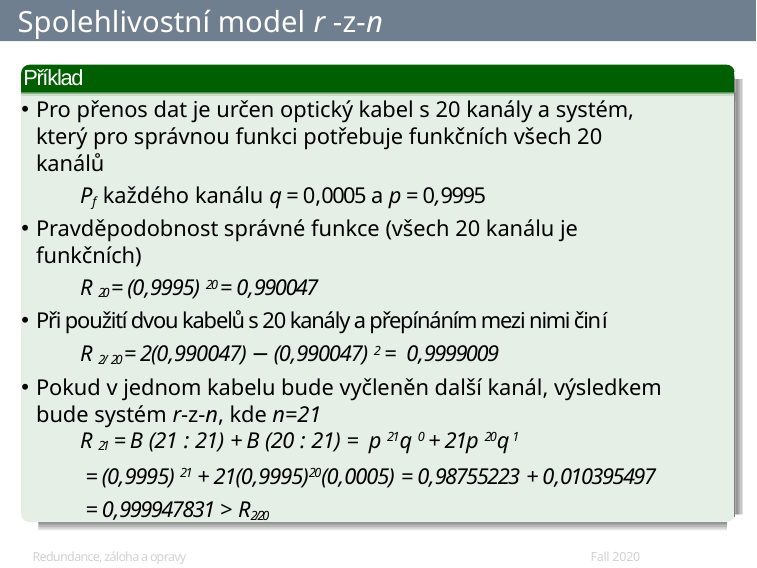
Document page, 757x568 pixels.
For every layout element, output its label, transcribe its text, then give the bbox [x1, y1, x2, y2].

text_box [21, 71, 743, 531]
slide_number Redundance, záloha a opravy [30, 549, 205, 568]
text_box Příklad Pro přenos dat je určen optický kabel s 20 kanály a systém, který pro správnou funkci potřebuje funkčních všech 20 kanálů Pf každého kanálu q =0,0005 a p =0,9995 Pravděpodobnost správné funkce (všech 20 kanálu je funkčních) R 20 =(0,9995) 20 =0,990047 Při použití dvou kabelů s 20 kanály a přepínáním mezi nimi činí R 2/ 20 =2(0,990047) −(0,990047) 2 = 0,9999009 Pokud v jednom kabelu bude vyčleněn další kanál, výsledkem bude systém r-z-n, kde n=21 R 21 =B (21 : 21) +B (20 : 21) = p 21q 0 +21p 20q 1 =(0,9995) 21 +21(0,9995)20(0,0005) =0,98755223 +0,010395497 =0,999947831 > R2/20 [21, 55, 735, 523]
footer Fall 2020 [588, 549, 648, 568]
title Spolehlivostní model r -z-n [15, 0, 491, 98]
